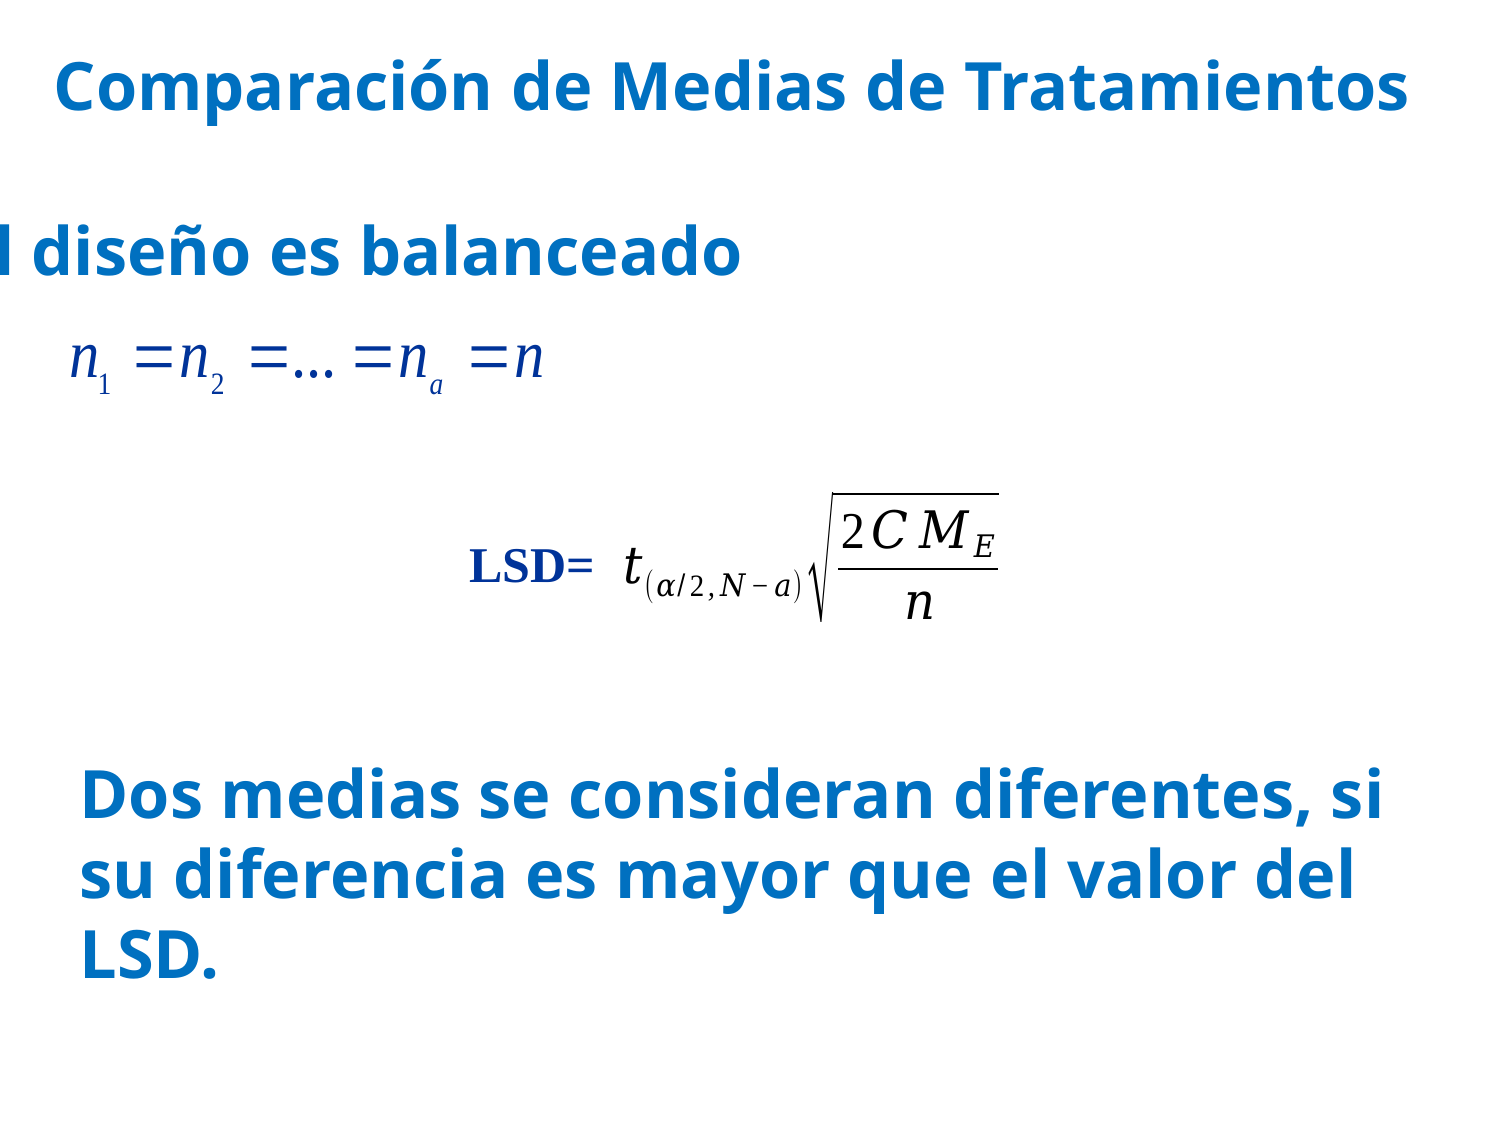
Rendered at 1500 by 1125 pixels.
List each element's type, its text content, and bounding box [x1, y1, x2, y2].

text_box Dos medias se consideran diferentes, si su diferencia es mayor que el valor del LSD. [64, 744, 1412, 999]
text_box LSD= [455, 525, 623, 600]
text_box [64, 317, 550, 400]
text_box Si el diseño es balanceado [0, 201, 776, 297]
text_box Comparación de Medias de Tratamientos [38, 35, 1426, 131]
